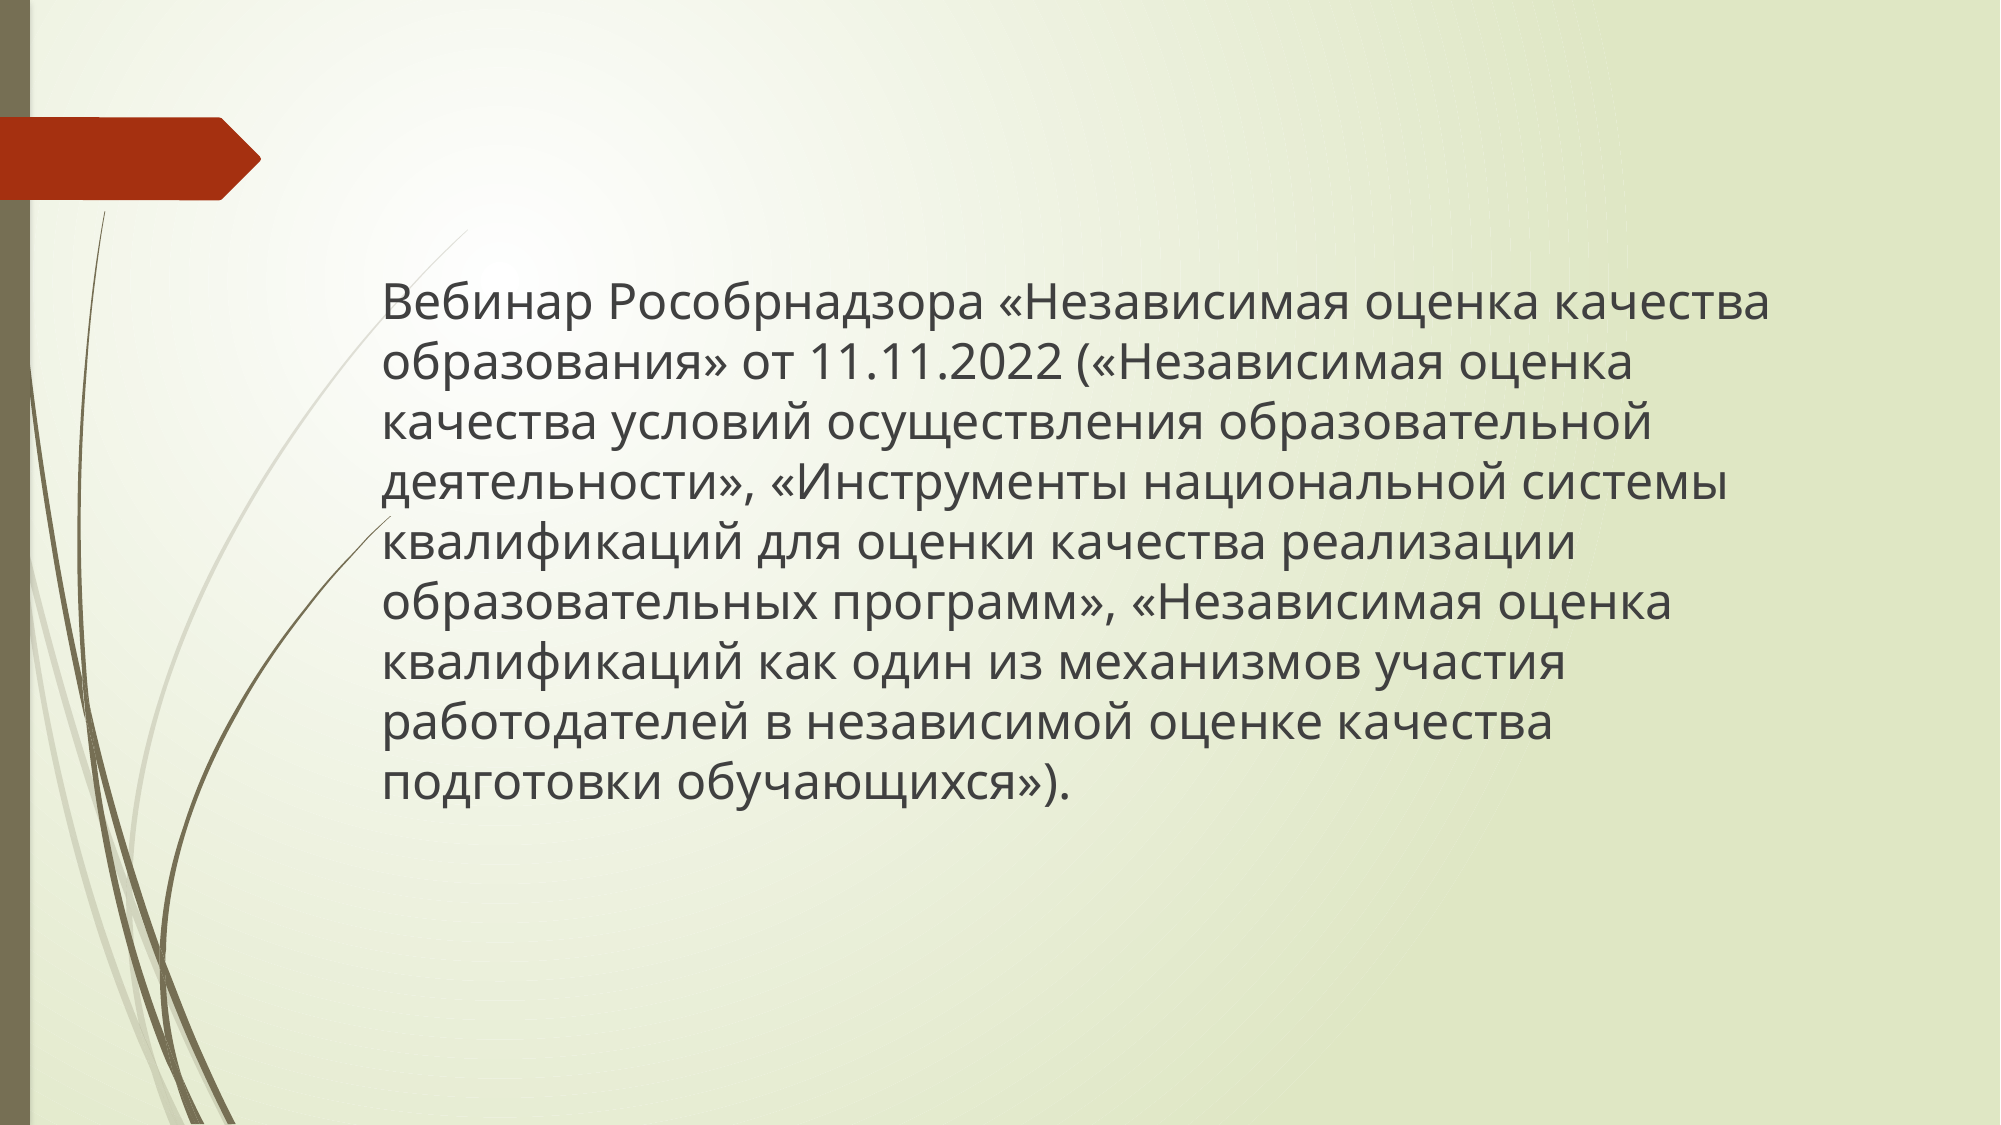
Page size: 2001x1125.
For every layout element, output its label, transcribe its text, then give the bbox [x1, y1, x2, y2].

list Вебинар Рособрнадзора «Независимая оценка качества образования» от 11.11.2022 («Независимая оценка качества условий осуществления образовательной деятельности», «Инструменты национальной системы квалификаций для оценки качества реализации образовательных программ», «Независимая оценка квалификаций как один из механизмов участия работодателей в независимой оценке качества подготовки обучающихся»). [366, 262, 1829, 882]
